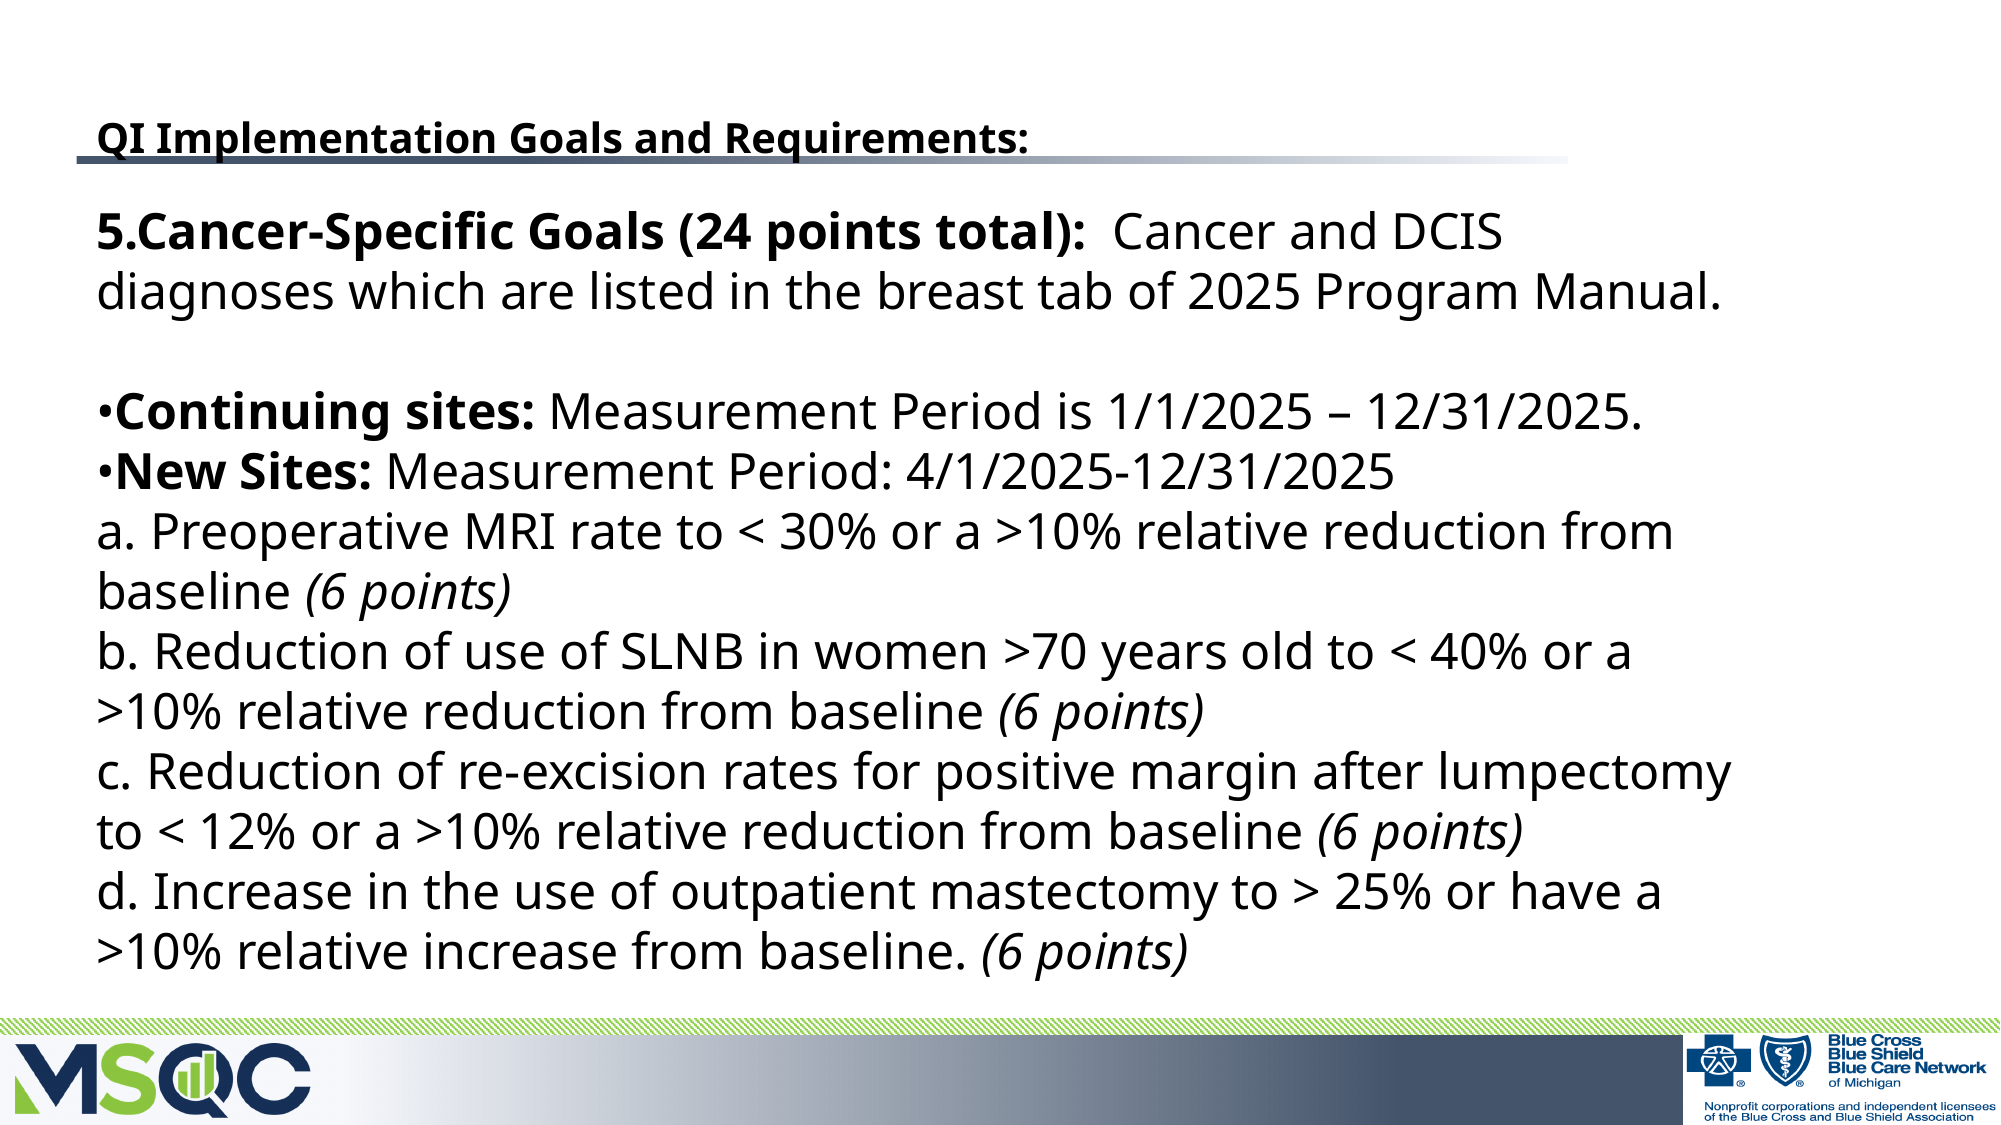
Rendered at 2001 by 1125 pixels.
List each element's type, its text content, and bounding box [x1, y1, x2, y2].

text_box QI Implementation Goals and Requirements: [81, 104, 1252, 170]
text_box 5.Cancer-Specific Goals (24 points total): Cancer and DCIS diagnoses which are listed in the breast tab of 2025 Program Manual. •Continuing sites: Measurement Period is 1/1/2025 – 12/31/2025. •New Sites: Measurement Period: 4/1/2025-12/31/2025 a. Preoperative MRI rate to < 30% or a >10% relative reduction from baseline (6 points) b. Reduction of use of SLNB in women >70 years old to < 40% or a >10% relative reduction from baseline (6 points) c. Reduction of re-excision rates for positive margin after lumpectomy to < 12% or a >10% relative reduction from baseline (6 points) d. Increase in the use of outpatient mastectomy to > 25% or have a >10% relative increase from baseline. (6 points) [81, 191, 1763, 987]
picture [0, 1018, 2000, 1125]
